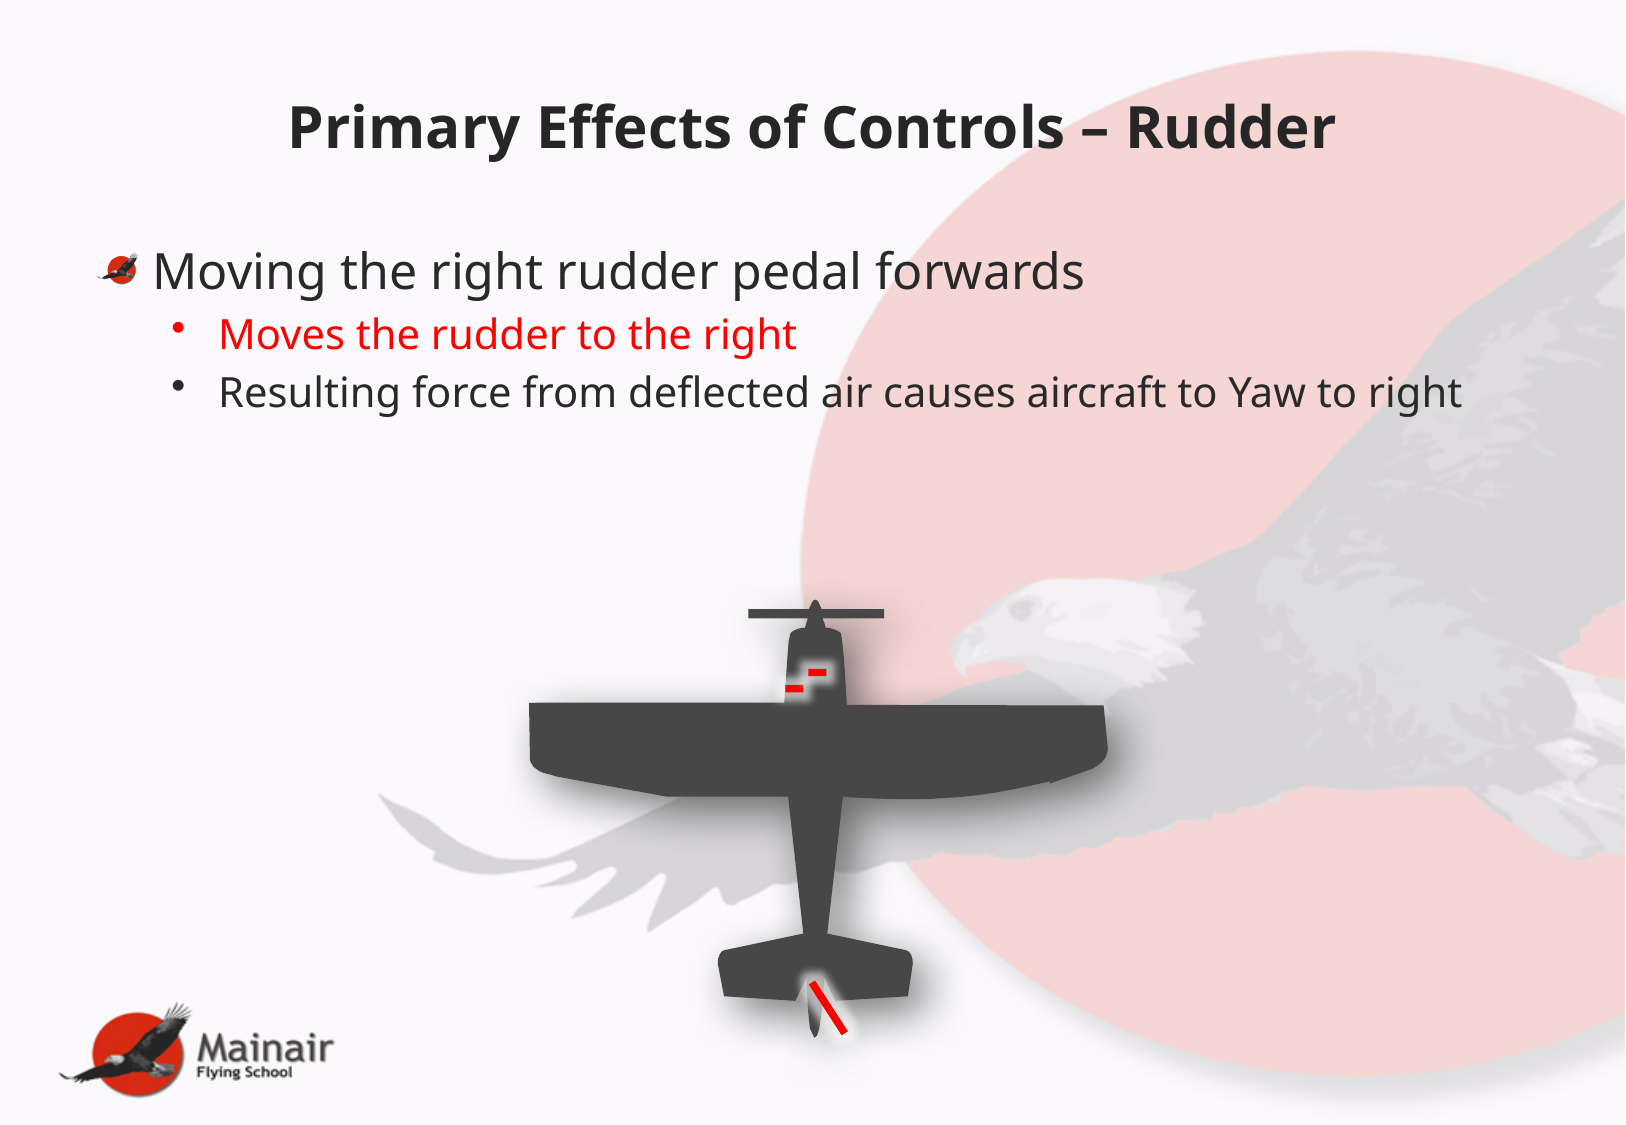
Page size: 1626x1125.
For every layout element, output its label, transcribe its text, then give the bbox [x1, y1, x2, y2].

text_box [528, 599, 1109, 1039]
list Moving the right rudder pedal forwards Moves the rudder to the right Resulting force from deflected air causes aircraft to Yaw to right [80, 231, 1544, 658]
title Primary Effects of Controls – Rudder [80, 77, 1544, 174]
picture [0, 0, 1625, 1125]
